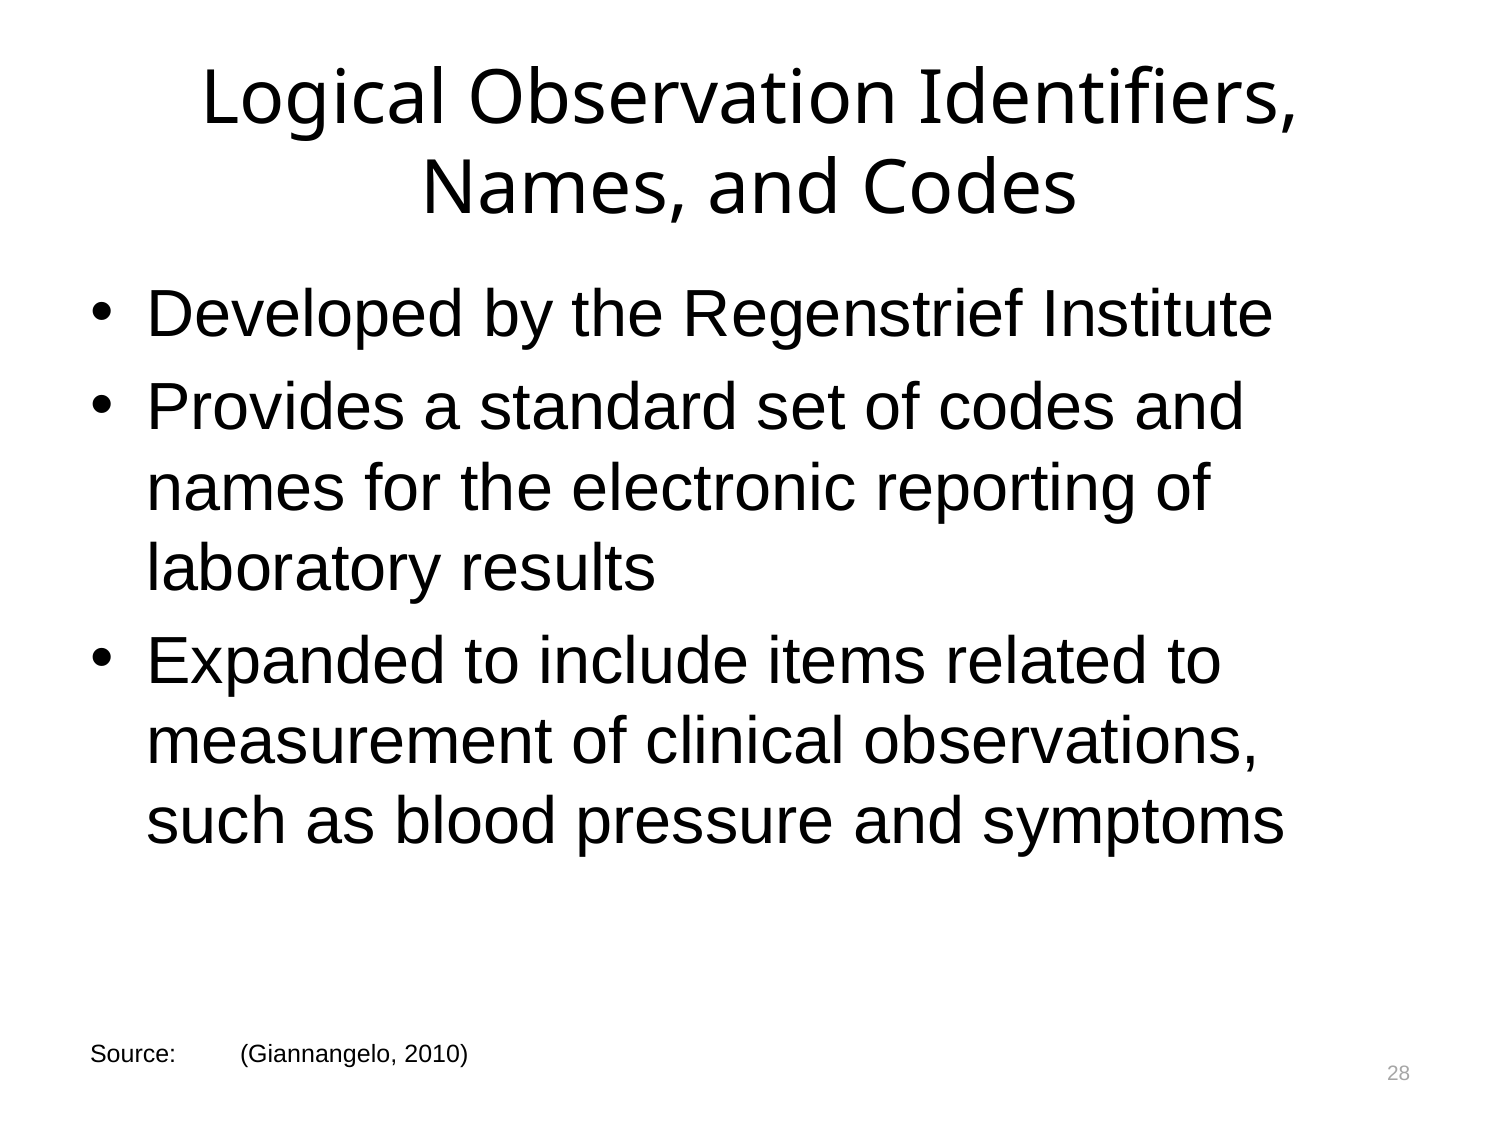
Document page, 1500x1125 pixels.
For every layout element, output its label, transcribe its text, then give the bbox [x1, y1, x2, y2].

title Logical Observation Identifiers, Names, and Codes [75, 45, 1425, 233]
list Developed by the Regenstrief Institute Provides a standard set of codes and names for the electronic reporting of laboratory results Expanded to include items related to measurement of clinical observations, such as blood pressure and symptoms [75, 262, 1425, 1013]
list Source: (Giannangelo, 2010) [75, 1029, 1328, 1118]
slide_number 28 [1341, 1027, 1425, 1118]
